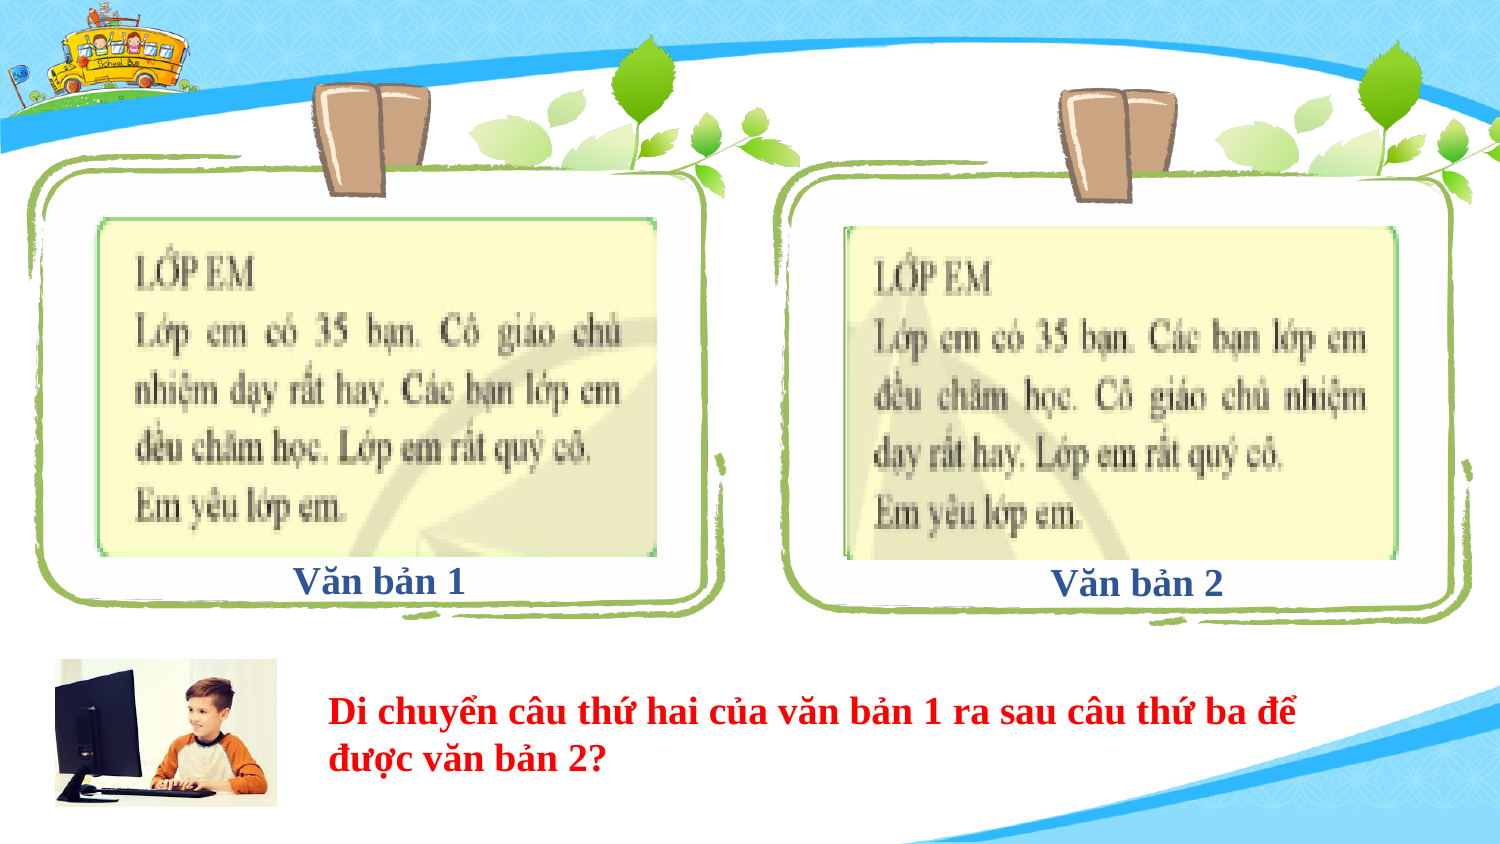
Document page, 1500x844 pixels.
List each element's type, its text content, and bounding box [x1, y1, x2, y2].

text_box Di chuyển câu thứ hai của văn bản 1 ra sau câu thứ ba để được văn bản 2? [313, 677, 1403, 787]
picture [0, 0, 1500, 844]
